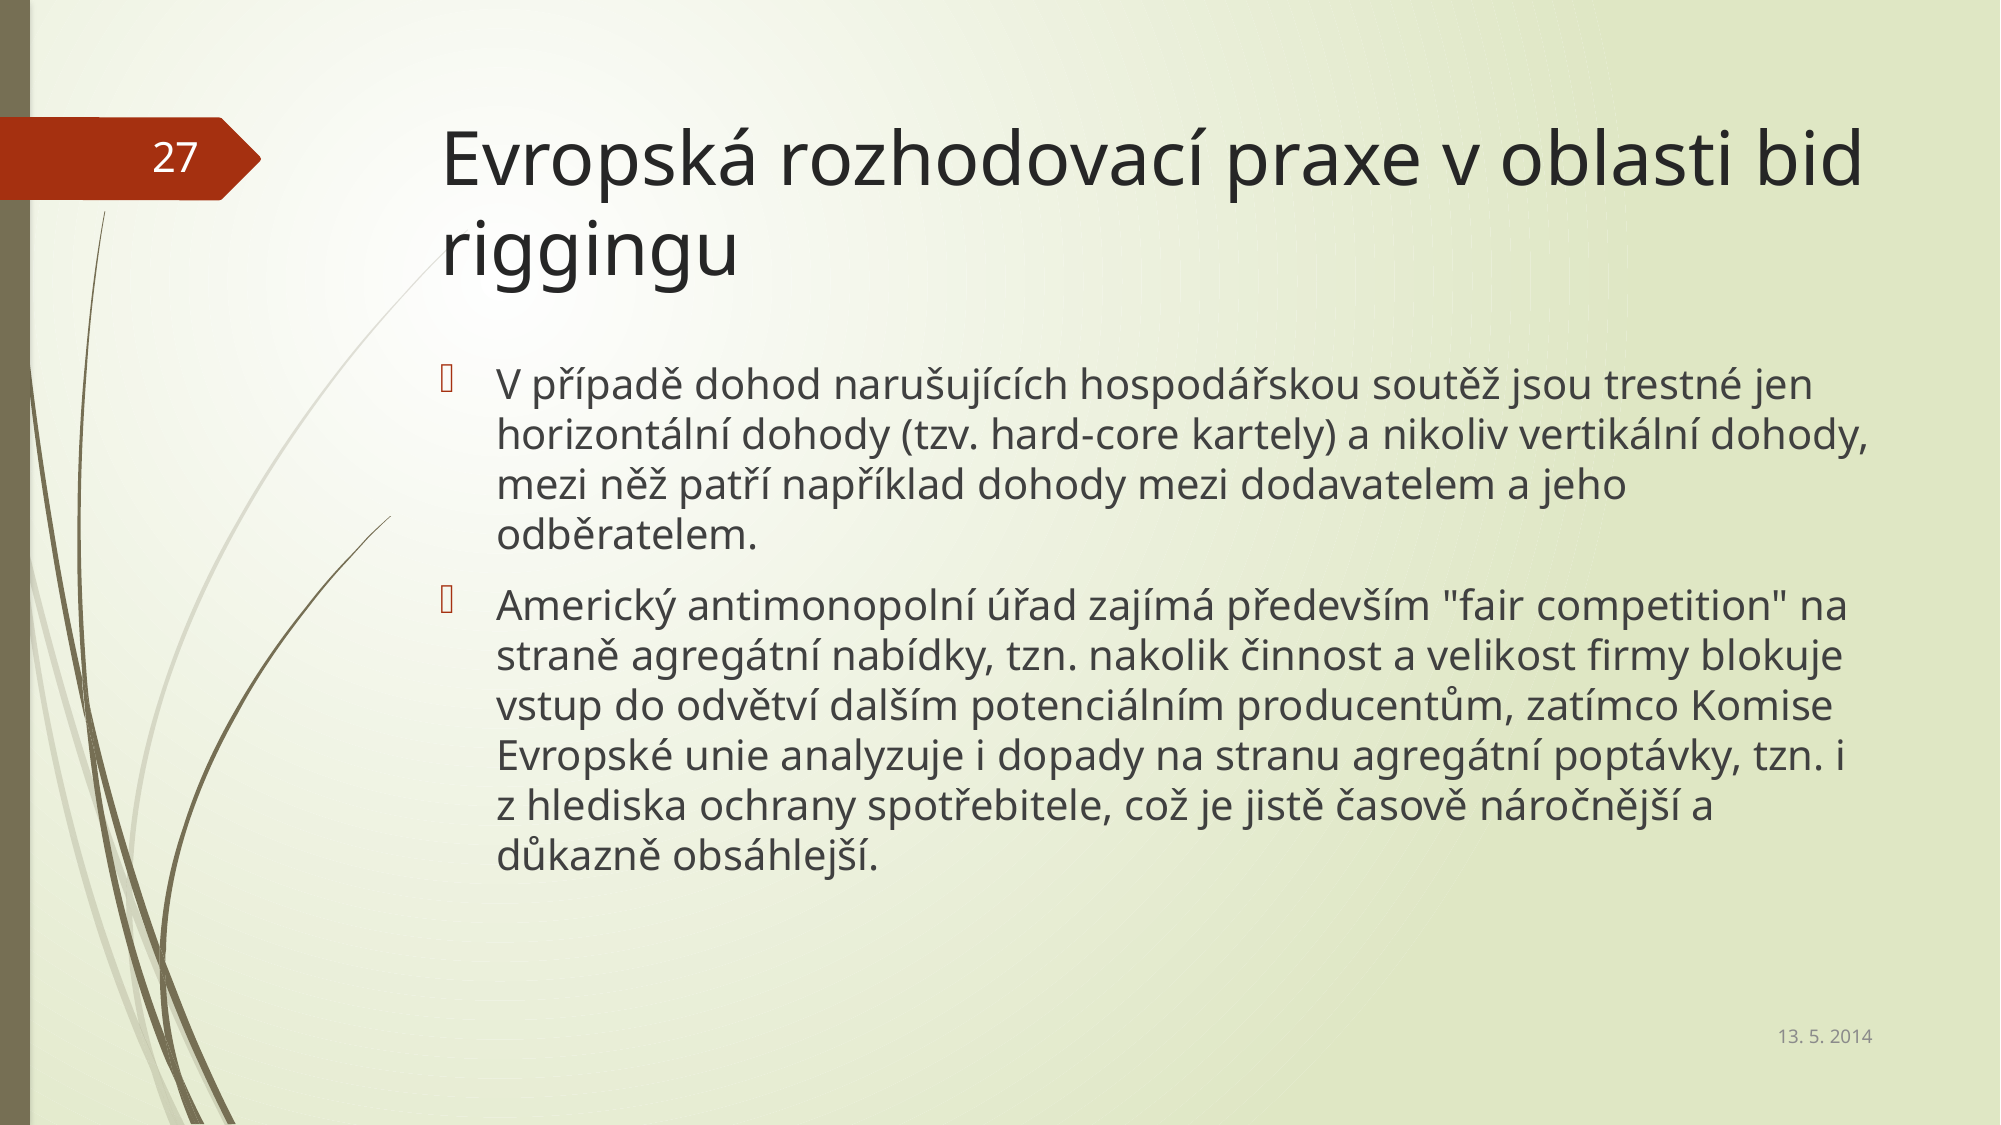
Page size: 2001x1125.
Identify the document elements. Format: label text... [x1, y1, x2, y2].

list V případě dohod narušujících hospodářskou soutěž jsou trestné jen horizontální dohody (tzv. hard-core kartely) a nikoliv vertikální dohody, mezi něž patří například dohody mezi dodavatelem a jeho odběratelem. Americký antimonopolní úřad zajímá především "fair competition" na straně agregátní nabídky, tzn. nakolik činnost a velikost firmy blokuje vstup do odvětví dalším potenciálním producentům, zatímco Komise Evropské unie analyzuje i dopady na stranu agregátní poptávky, tzn. i z hlediska ochrany spotřebitele, což je jistě časově náročnější a důkazně obsáhlejší. [424, 350, 1888, 970]
title Evropská rozhodovací praxe v oblasti bid riggingu [425, 102, 1888, 313]
slide_number 13. 5. 2014 [1699, 1005, 1888, 1067]
slide_number 27 [87, 129, 216, 190]
